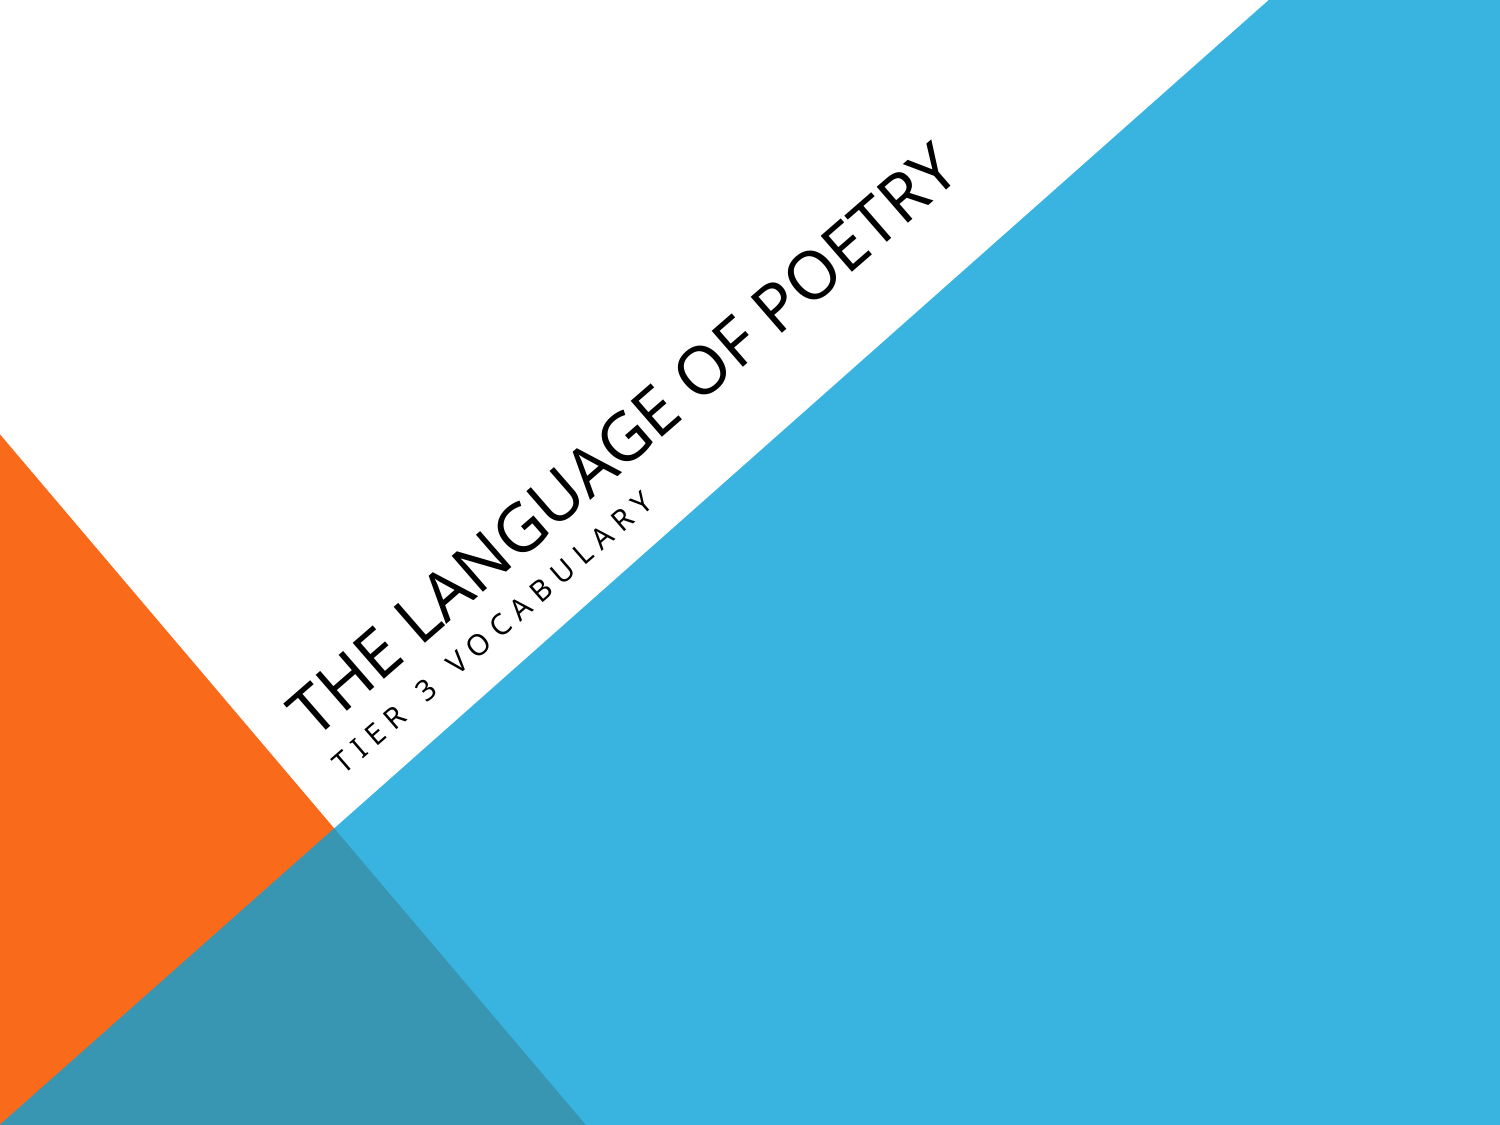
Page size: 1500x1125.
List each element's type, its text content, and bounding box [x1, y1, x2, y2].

subtitle Tier 3 vocabulary [312, 61, 1154, 804]
title The language of poetry [182, 4, 1012, 761]
